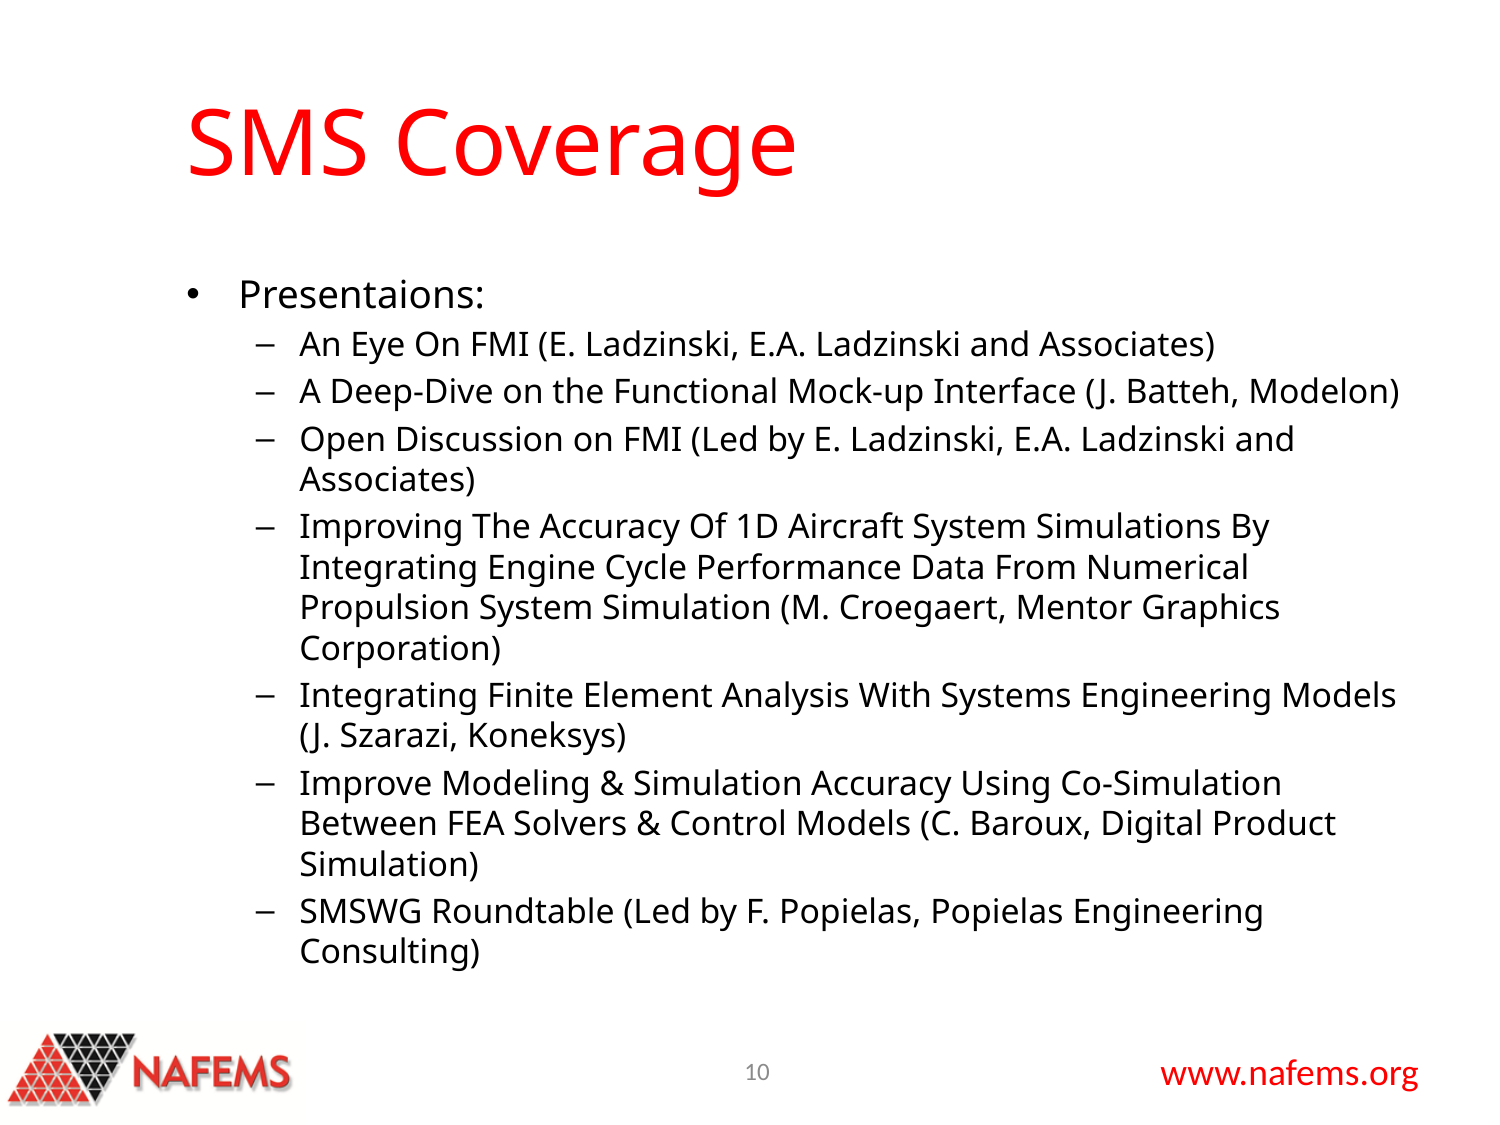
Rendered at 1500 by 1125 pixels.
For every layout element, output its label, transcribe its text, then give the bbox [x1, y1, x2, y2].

slide_number 10 [685, 1040, 829, 1101]
picture [0, 1021, 306, 1125]
title SMS Coverage [171, 45, 1425, 233]
list Presentaions: An Eye On FMI (E. Ladzinski, E.A. Ladzinski and Associates) A Deep-Dive on the Functional Mock-up Interface (J. Batteh, Modelon) Open Discussion on FMI (Led by E. Ladzinski, E.A. Ladzinski and Associates) Improving The Accuracy Of 1D Aircraft System Simulations By Integrating Engine Cycle Performance Data From Numerical Propulsion System Simulation (M. Croegaert, Mentor Graphics Corporation) Integrating Finite Element Analysis With Systems Engineering Models (J. Szarazi, Koneksys) Improve Modeling & Simulation Accuracy Using Co-Simulation Between FEA Solvers & Control Models (C. Baroux, Digital Product Simulation) SMSWG Roundtable (Led by F. Popielas, Popielas Engineering Consulting) [171, 262, 1425, 1005]
